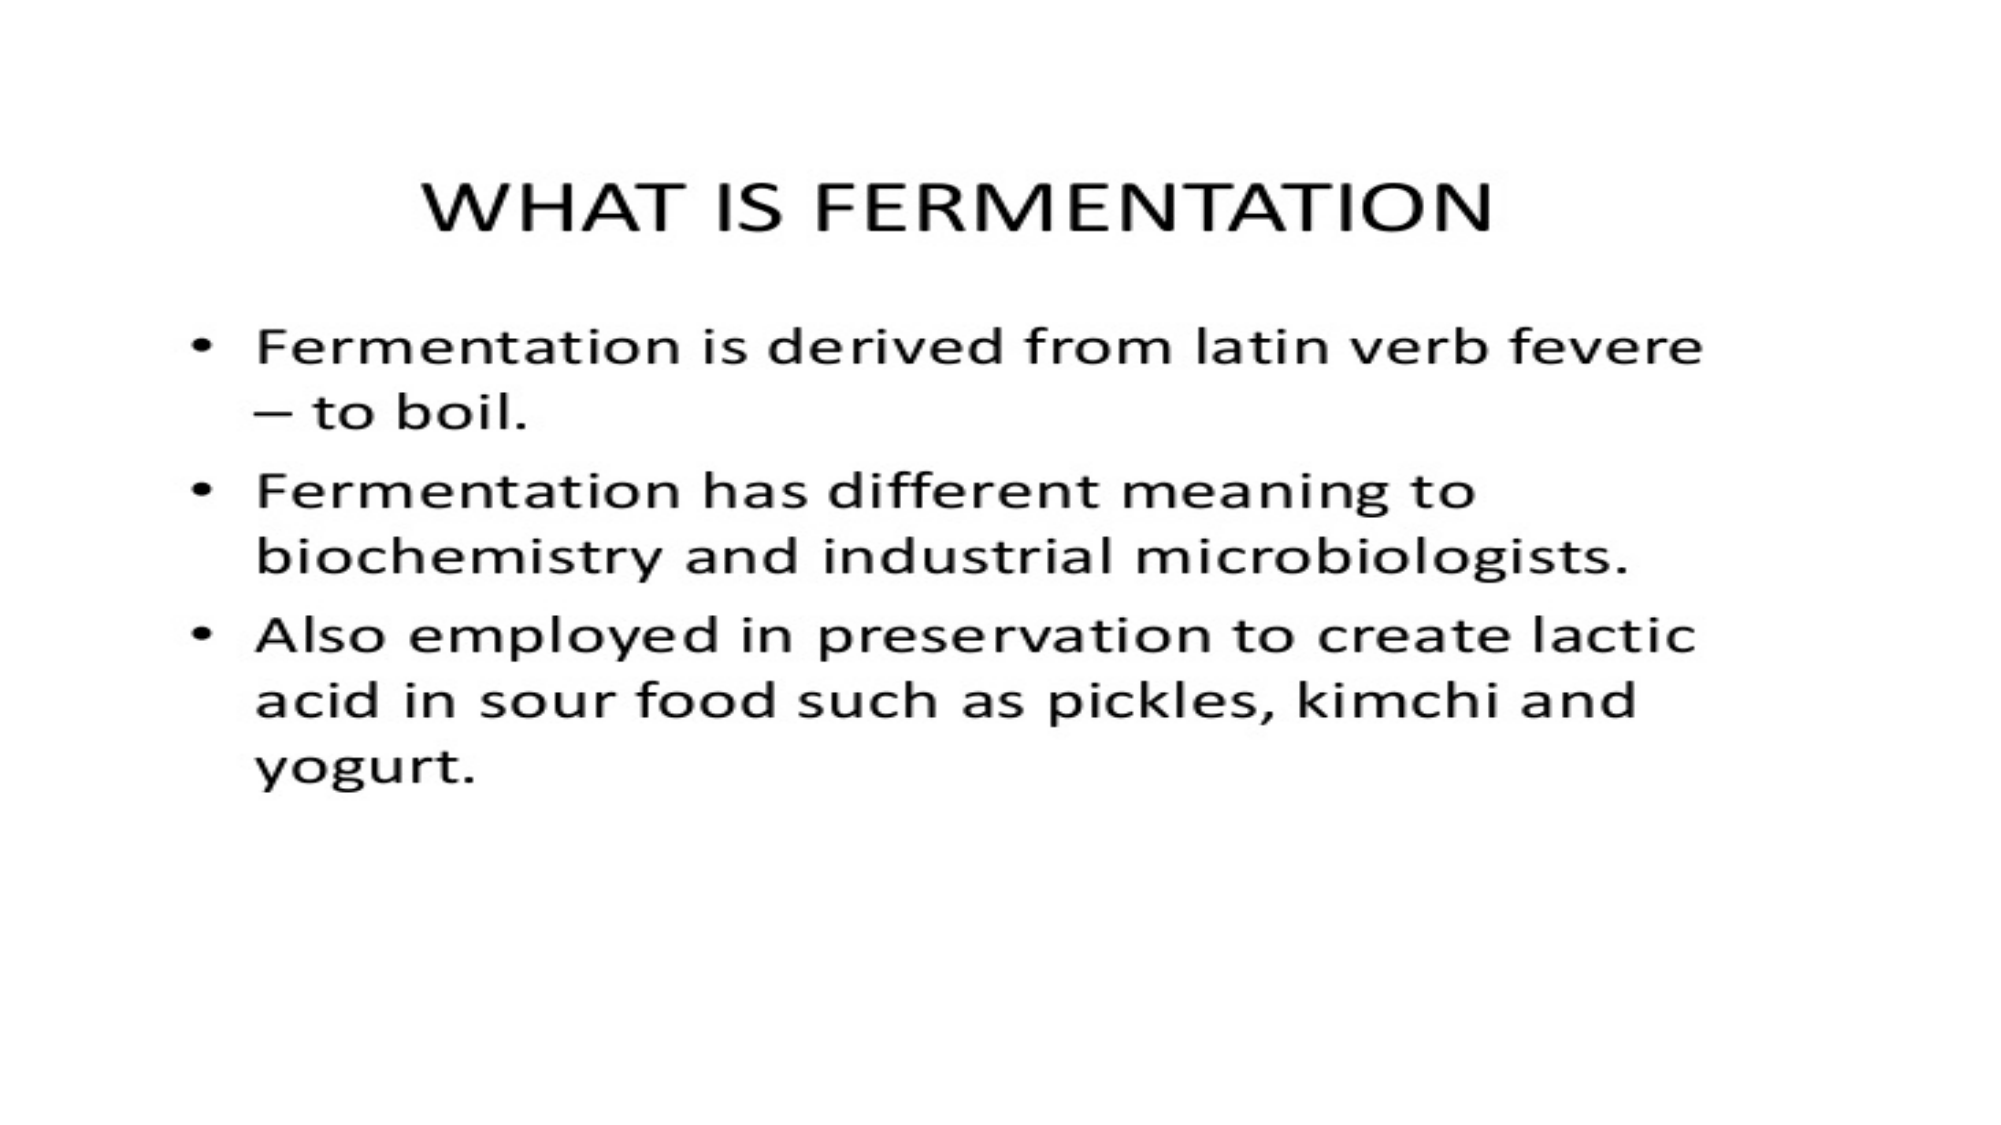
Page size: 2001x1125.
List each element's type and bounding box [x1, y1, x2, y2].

list [85, 93, 1832, 1014]
